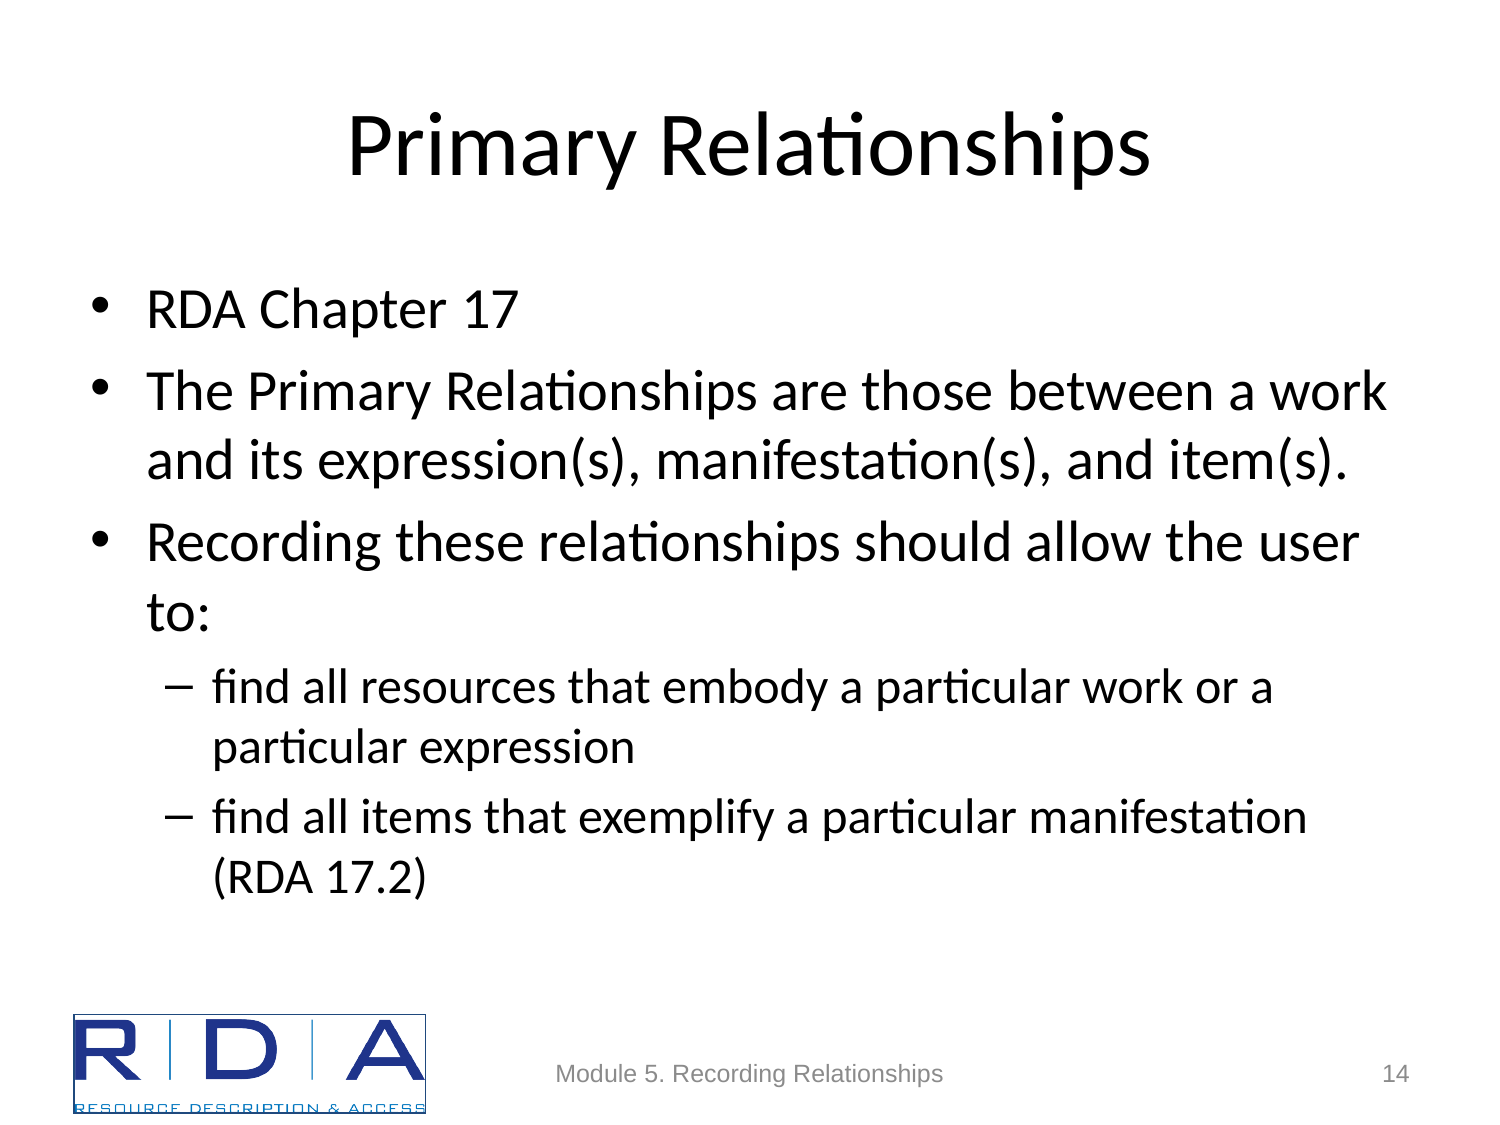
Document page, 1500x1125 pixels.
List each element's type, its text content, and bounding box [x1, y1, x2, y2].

picture [75, 1015, 425, 1112]
footer Module 5. Recording Relationships [512, 1042, 988, 1103]
title Primary Relationships [75, 45, 1425, 233]
slide_number 14 [1074, 1042, 1425, 1103]
list RDA Chapter 17 The Primary Relationships are those between a work and its expression(s), manifestation(s), and item(s). Recording these relationships should allow the user to: find all resources that embody a particular work or a particular expression find all items that exemplify a particular manifestation (RDA 17.2) [75, 262, 1425, 1005]
